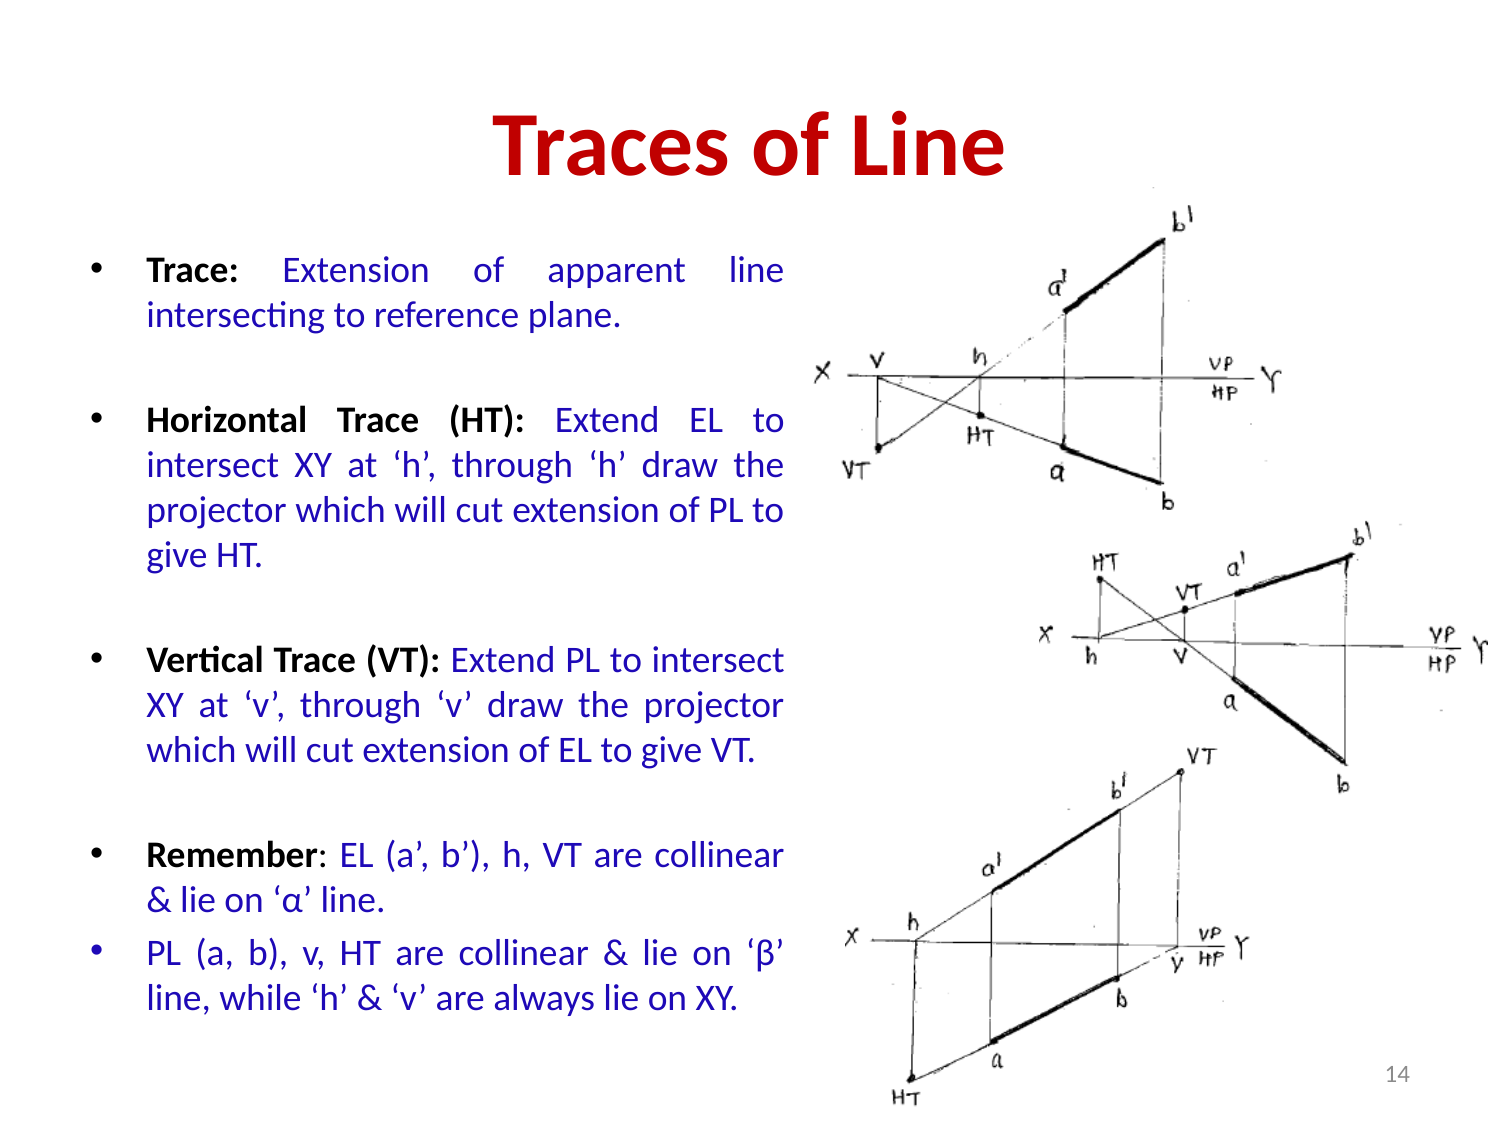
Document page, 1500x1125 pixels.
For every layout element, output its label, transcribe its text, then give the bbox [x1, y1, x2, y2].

title Traces of Line [75, 45, 1425, 233]
slide_number 14 [1254, 1042, 1425, 1103]
list Trace: Extension of apparent line intersecting to reference plane. Horizontal Trace (HT): Extend EL to intersect XY at ‘h’, through ‘h’ draw the projector which will cut extension of PL to give HT. Vertical Trace (VT): Extend PL to intersect XY at ‘v’, through ‘v’ draw the projector which will cut extension of EL to give VT. Remember: EL (a’, b’), h, VT are collinear & lie on ‘α’ line. PL (a, b), v, HT are collinear & lie on ‘β’ line, while ‘h’ & ‘v’ are always lie on XY. [75, 237, 800, 980]
picture [812, 187, 1488, 1113]
